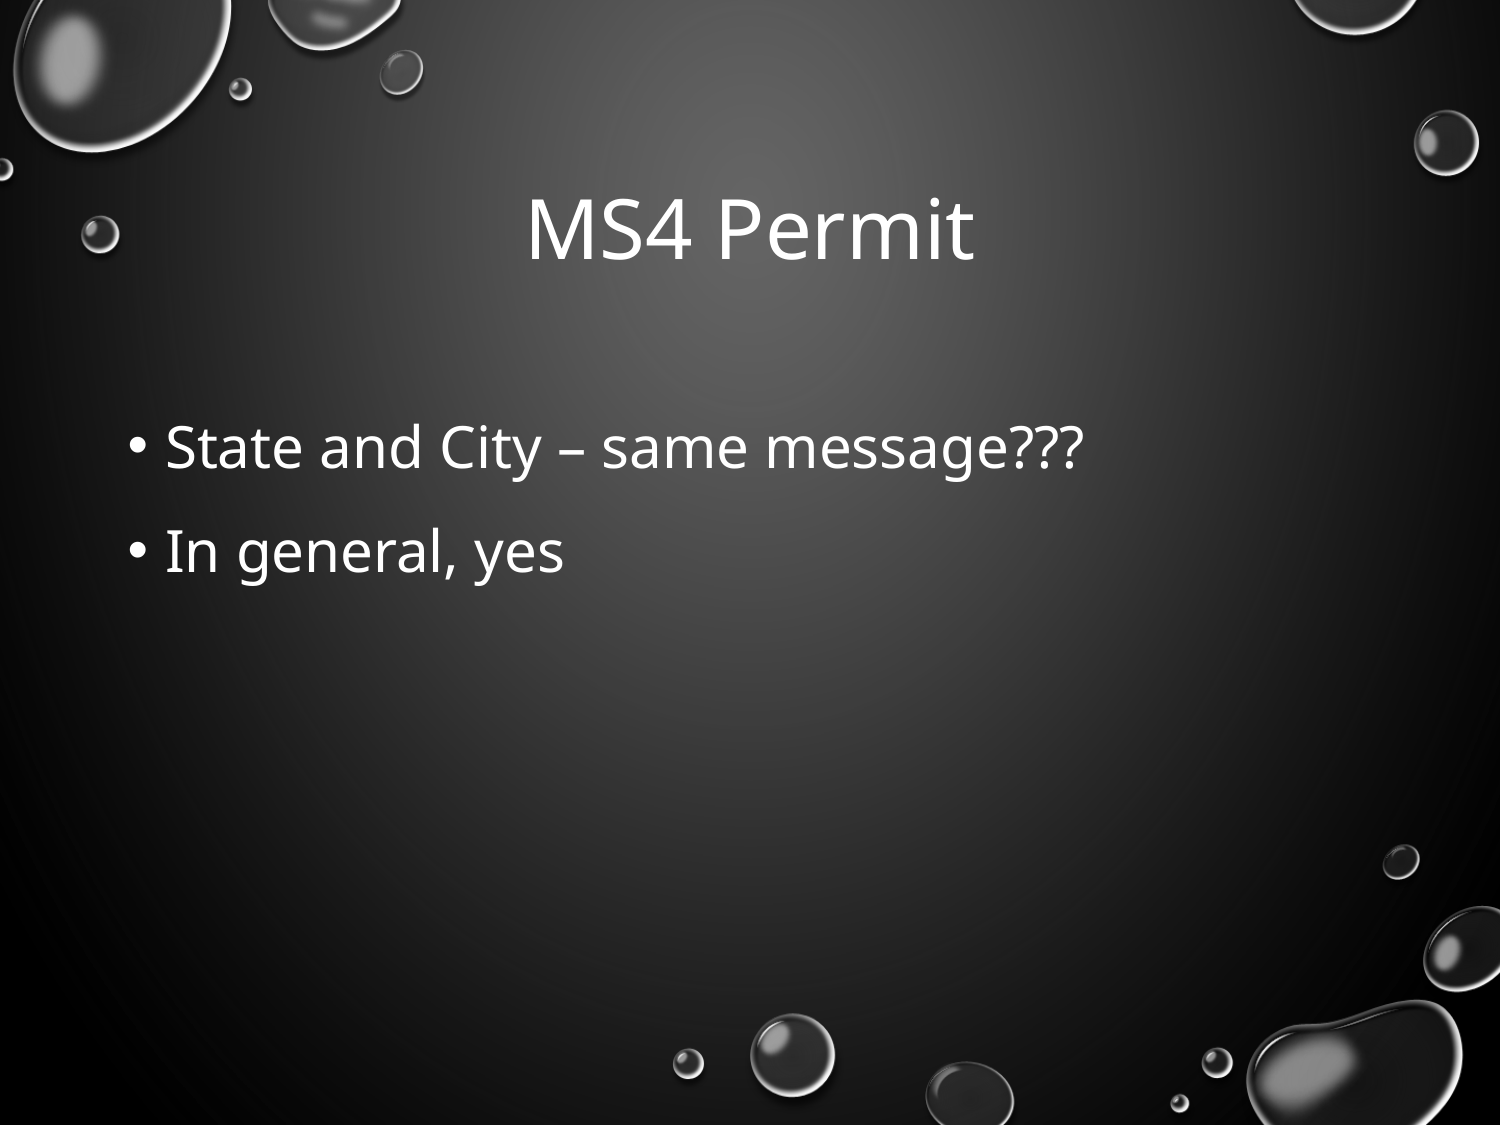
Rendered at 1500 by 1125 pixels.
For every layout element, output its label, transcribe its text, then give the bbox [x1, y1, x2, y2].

title MS4 Permit [112, 101, 1388, 364]
list State and City – same message??? In general, yes [112, 388, 1388, 950]
picture [0, 0, 1500, 1125]
